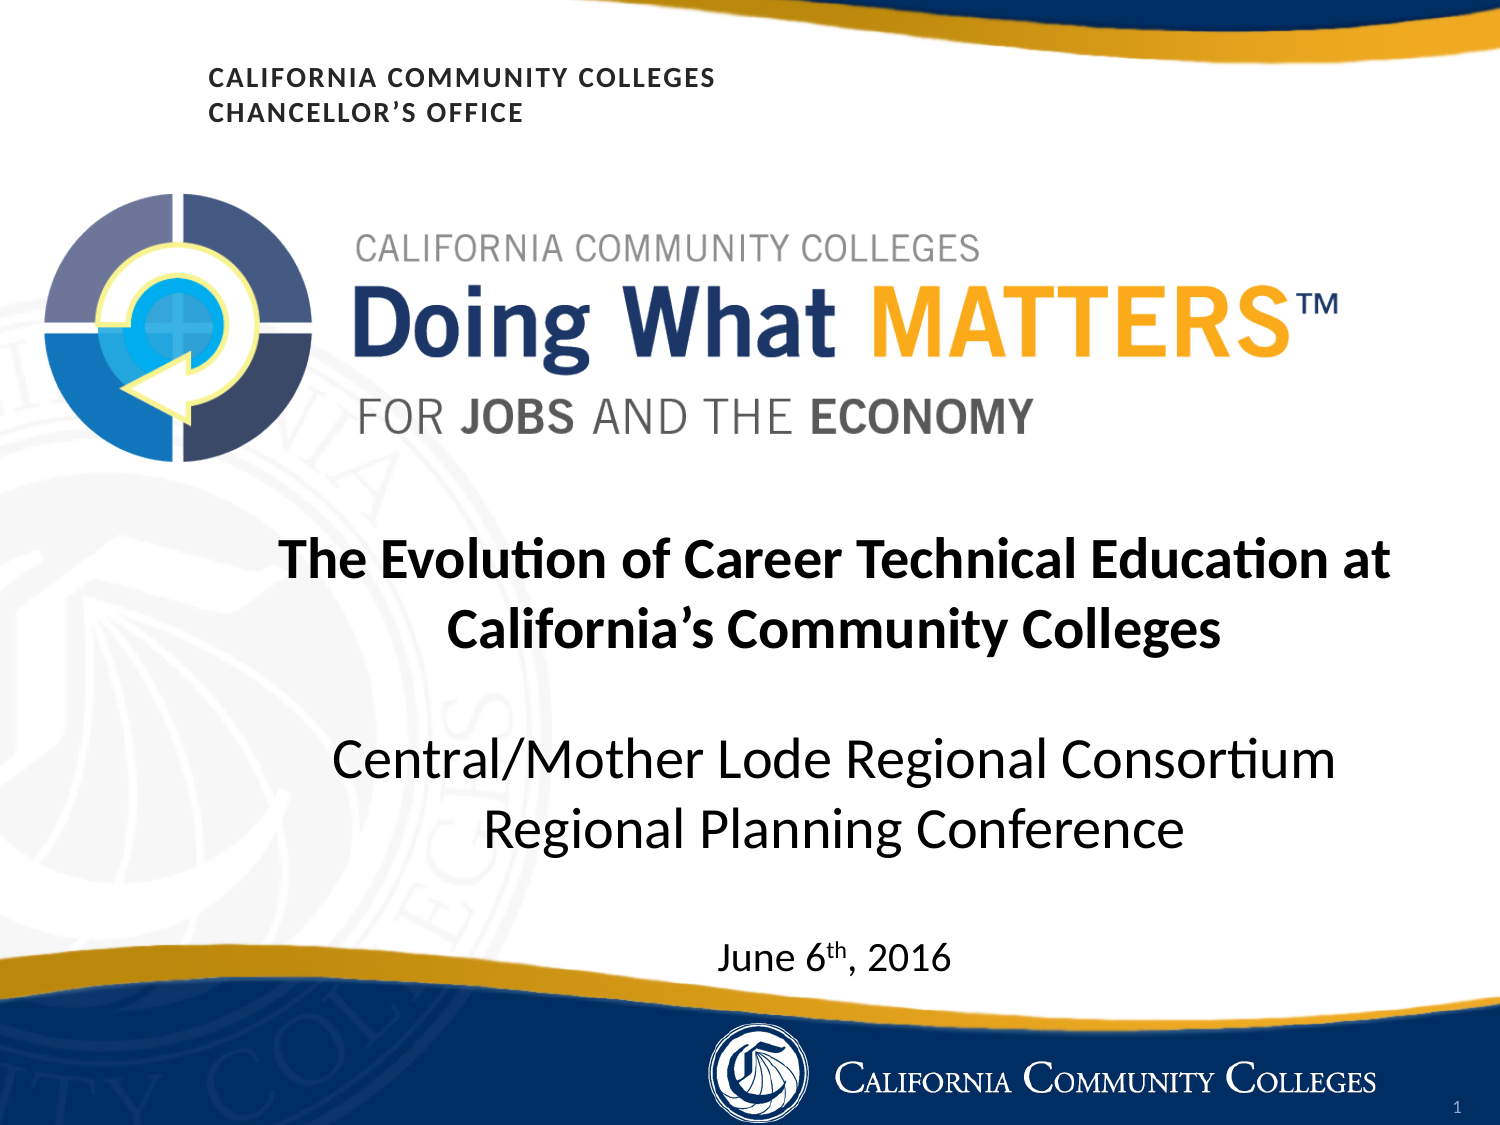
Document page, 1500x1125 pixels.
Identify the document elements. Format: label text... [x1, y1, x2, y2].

text_box The Evolution of Career Technical Education at California’s Community Colleges Central/Mother Lode Regional Consortium Regional Planning Conference June 6th, 2016 [263, 513, 1407, 988]
picture [0, 0, 1500, 1125]
text_box CALIFORNIA COMMUNITY COLLEGES CHANCELLOR’S OFFICE [193, 51, 731, 135]
